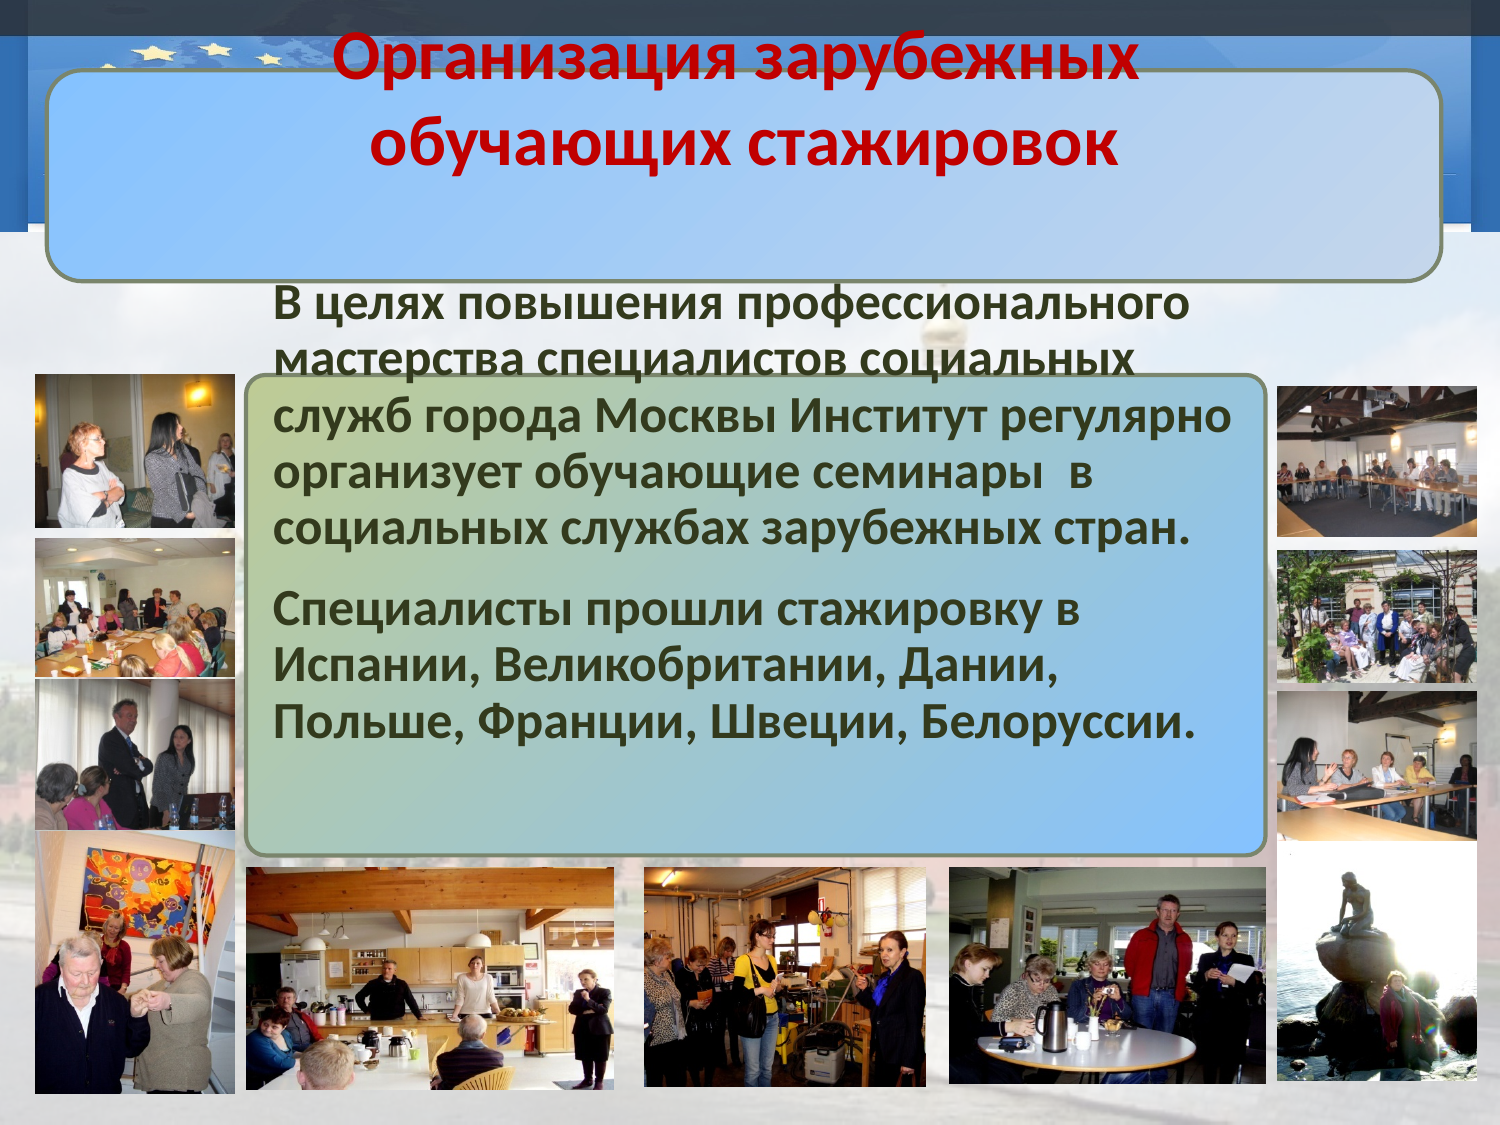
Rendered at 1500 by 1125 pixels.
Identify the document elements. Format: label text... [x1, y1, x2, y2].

text_box [1255, 374, 1268, 856]
picture [245, 866, 614, 1090]
picture [34, 679, 235, 830]
text_box [243, 374, 257, 856]
picture [1277, 550, 1477, 683]
picture [644, 866, 927, 1088]
subtitle В целях повышения профессионального мастерства специалистов социальных служб города Москвы Институт регулярно организует обучающие семинары в социальных службах зарубежных стран. Специалисты прошли стажировку в Испании, Великобритании, Дании, Польше, Франции, Швеции, Белоруссии. [257, 284, 1255, 868]
picture [1277, 691, 1477, 1081]
picture [34, 538, 235, 678]
text_box [44, 241, 1444, 284]
picture [948, 866, 1266, 1085]
picture [1277, 386, 1477, 537]
picture [34, 374, 235, 528]
picture [0, 0, 1500, 232]
picture [34, 831, 235, 1094]
